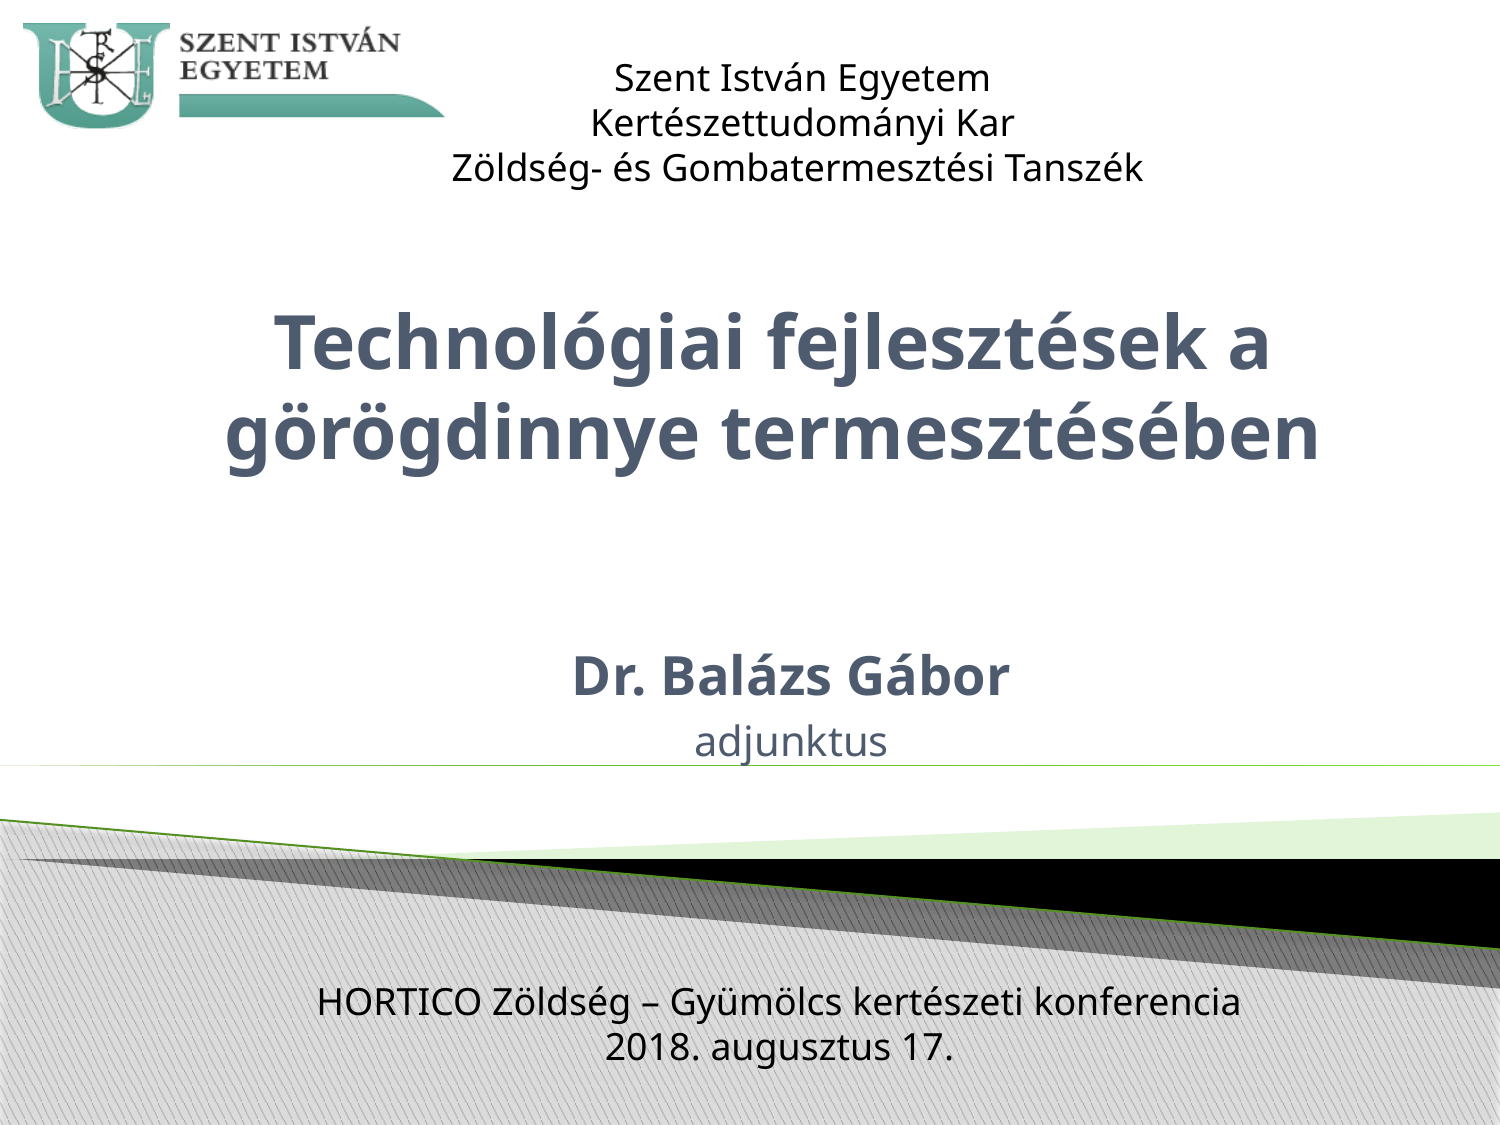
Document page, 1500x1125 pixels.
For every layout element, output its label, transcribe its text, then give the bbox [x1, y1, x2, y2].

text_box Szent István Egyetem Kertészettudományi Kar Zöldség- és Gombatermesztési Tanszék [339, 46, 1266, 197]
title Technológiai fejlesztések a görögdinnye termesztésében [46, 175, 1500, 483]
picture [1400, 942, 1500, 989]
picture [23, 23, 447, 130]
picture [5, 859, 1193, 925]
text_box HORTICO Zöldség – Gyümölcs kertészeti konferencia 2018. augusztus 17. [159, 925, 1400, 1076]
subtitle Dr. Balázs Gábor adjunktus [140, 558, 1454, 853]
